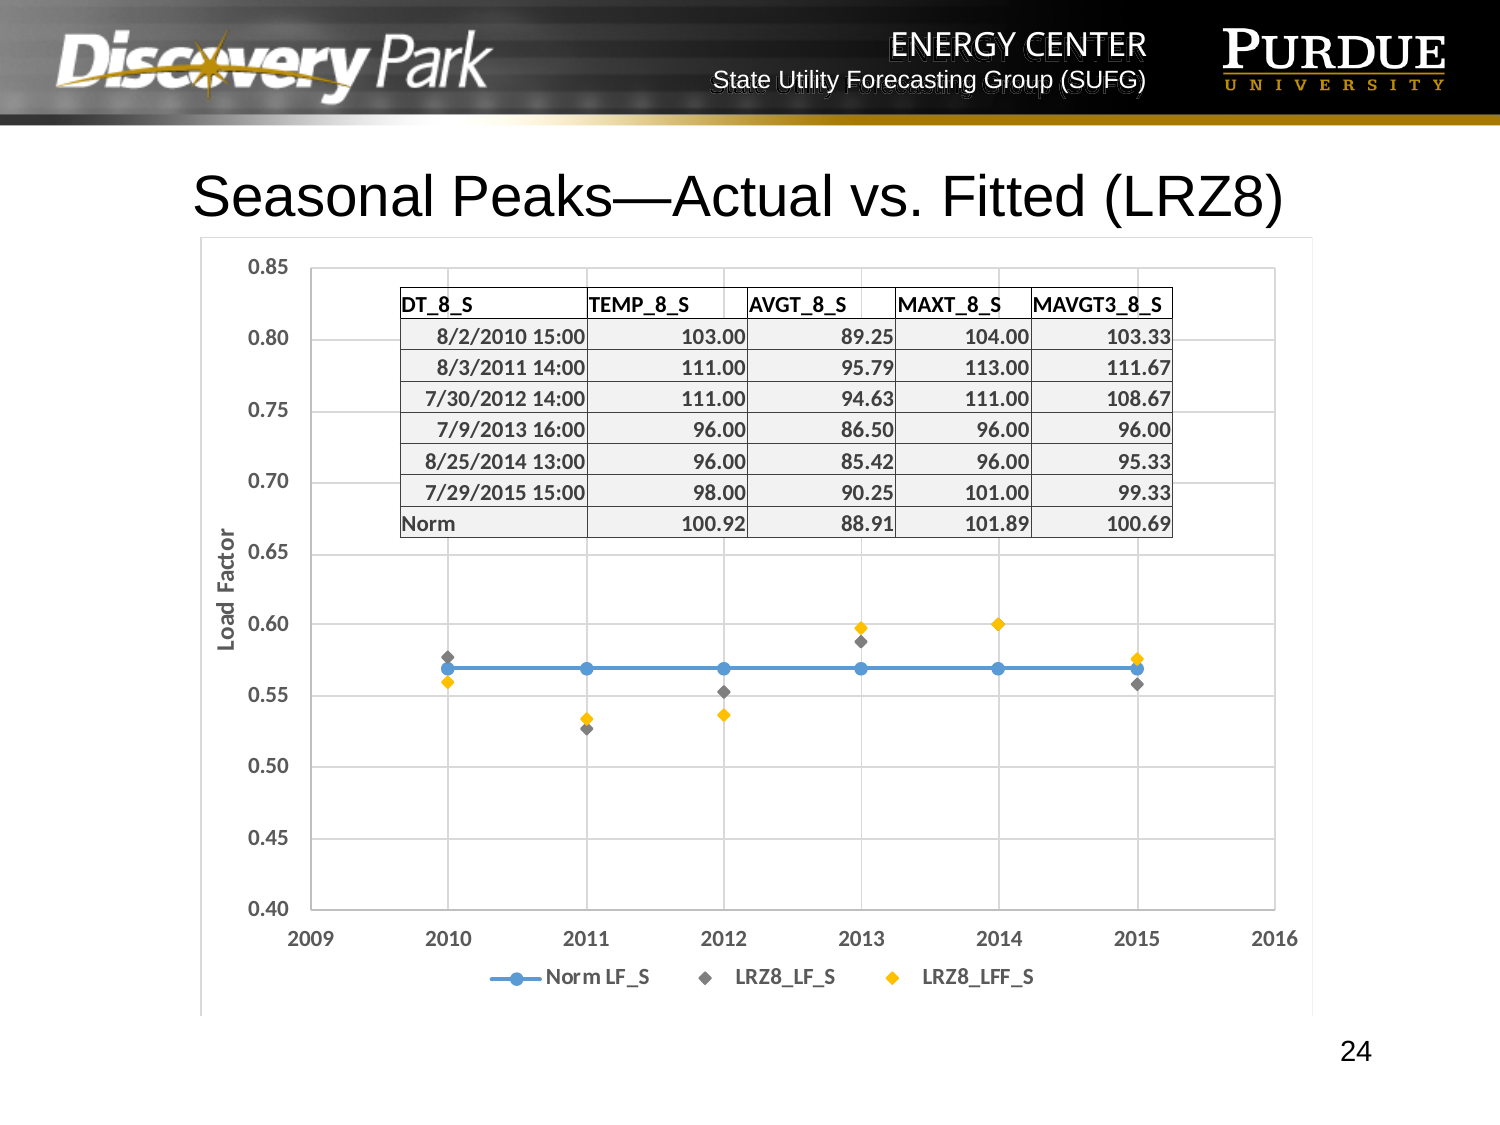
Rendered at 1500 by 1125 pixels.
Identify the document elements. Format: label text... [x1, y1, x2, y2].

picture [0, 0, 1500, 1125]
slide_number 24 [1074, 1025, 1388, 1100]
text_box Seasonal Peaks—Actual vs. Fitted (LRZ8) [64, 150, 1415, 236]
